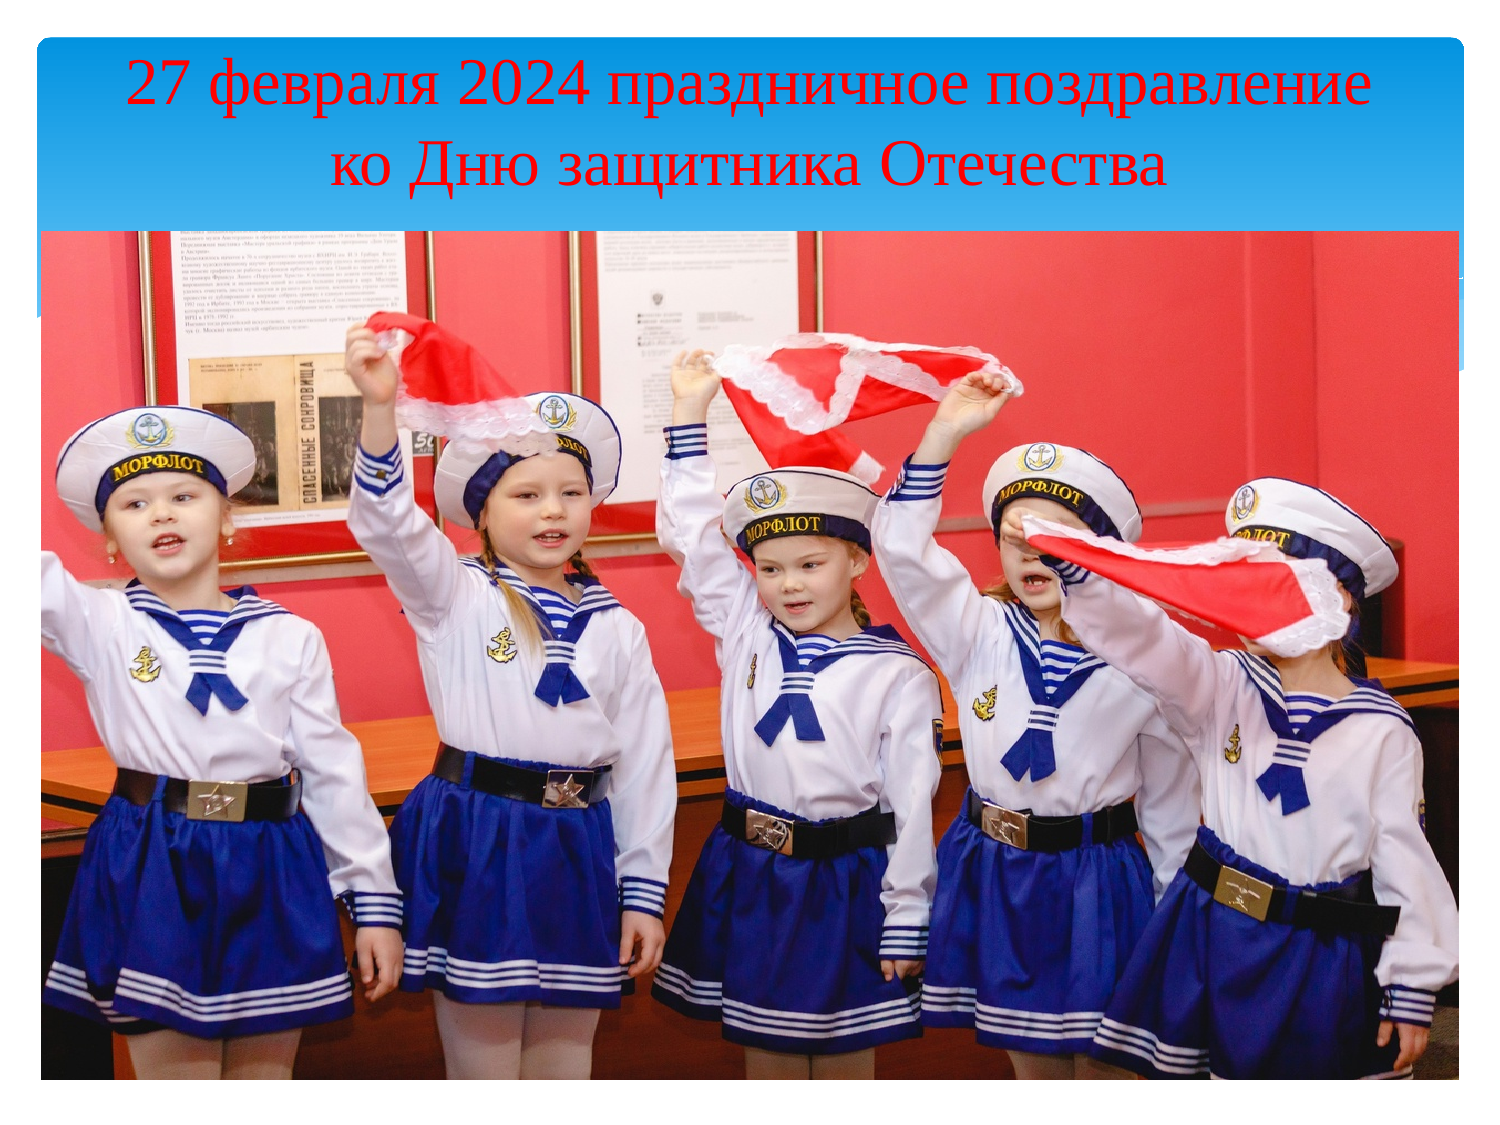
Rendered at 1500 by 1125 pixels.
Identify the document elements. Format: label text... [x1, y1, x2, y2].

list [41, 231, 1459, 1080]
title 27 февраля 2024 праздничное поздравление ко Дню защитника Отечества [75, 55, 1425, 228]
